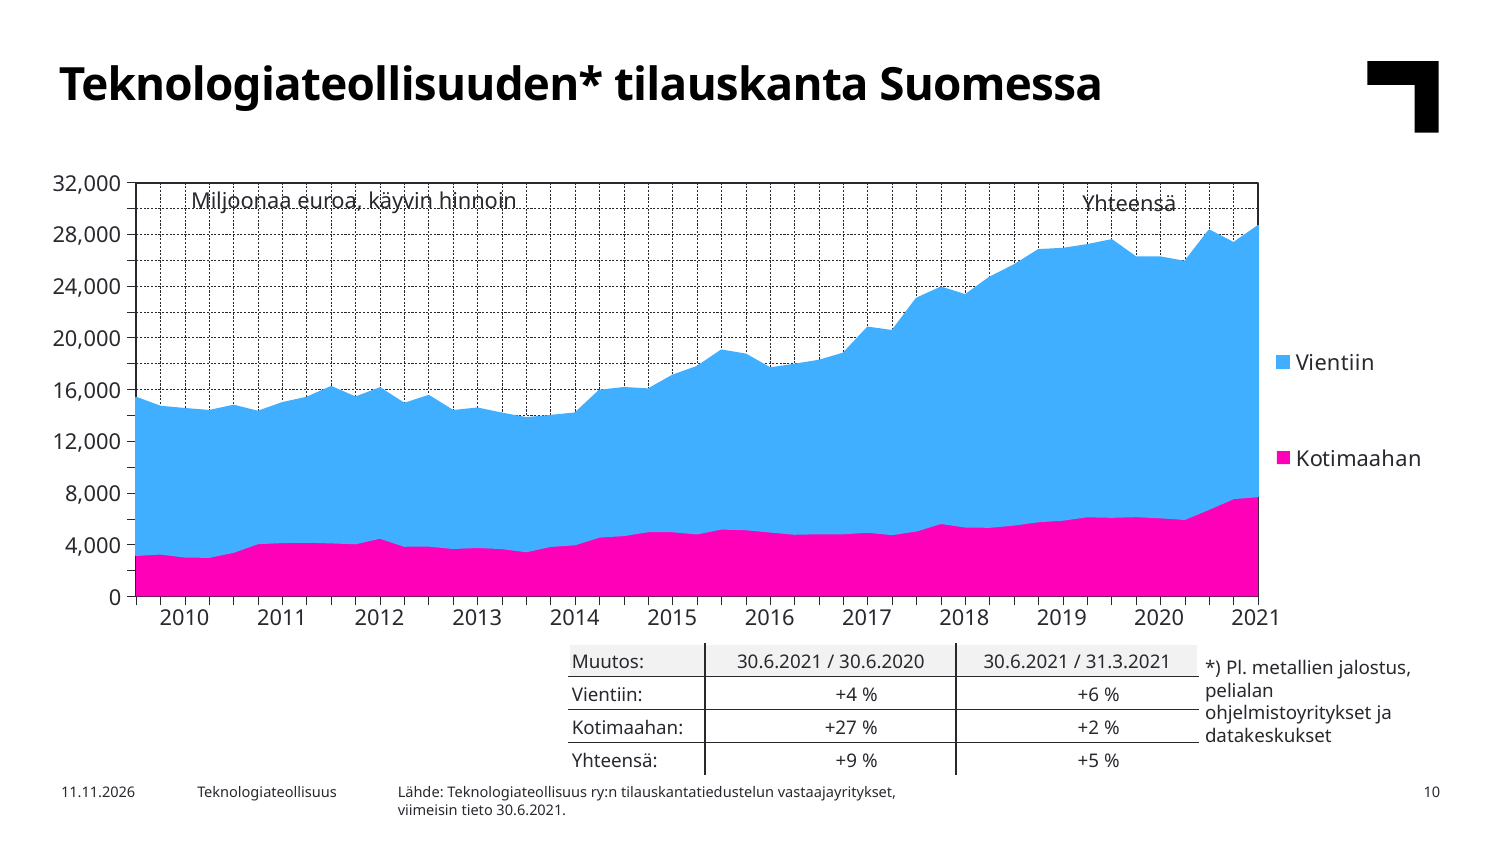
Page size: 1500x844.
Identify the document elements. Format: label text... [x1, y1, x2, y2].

table_cell +2 % [957, 710, 1190, 742]
table_cell +6 % [957, 677, 1190, 709]
table_cell +9 % [706, 743, 955, 775]
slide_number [46, 775, 182, 803]
list Teknologiateollisuuden* tilauskanta Suomessa [41, 46, 1353, 153]
table_cell +27 % [706, 710, 955, 742]
table_header 30.6.2021 / 31.3.2021 [957, 645, 1197, 676]
footer Teknologiateollisuus [182, 775, 382, 803]
table_cell Yhteensä: [570, 743, 704, 775]
table_cell +4 % [706, 677, 955, 709]
table_header Muutos: [570, 645, 704, 676]
chart [29, 166, 1483, 635]
list Lähde: Teknologiateollisuus ry:n tilauskantatiedustelun vastaajayritykset, viimeisin tieto 30.6.2021. [382, 775, 1133, 816]
table_cell +5 % [957, 743, 1197, 775]
table_cell Vientiin: [570, 677, 704, 709]
text_box *) Pl. metallien jalostus, pelialan ohjelmistoyritykset ja datakeskukset [1190, 648, 1440, 754]
table_header 30.6.2021 / 30.6.2020 [706, 645, 955, 676]
slide_number 10 [1313, 775, 1456, 803]
table_cell Kotimaahan: [570, 710, 704, 742]
